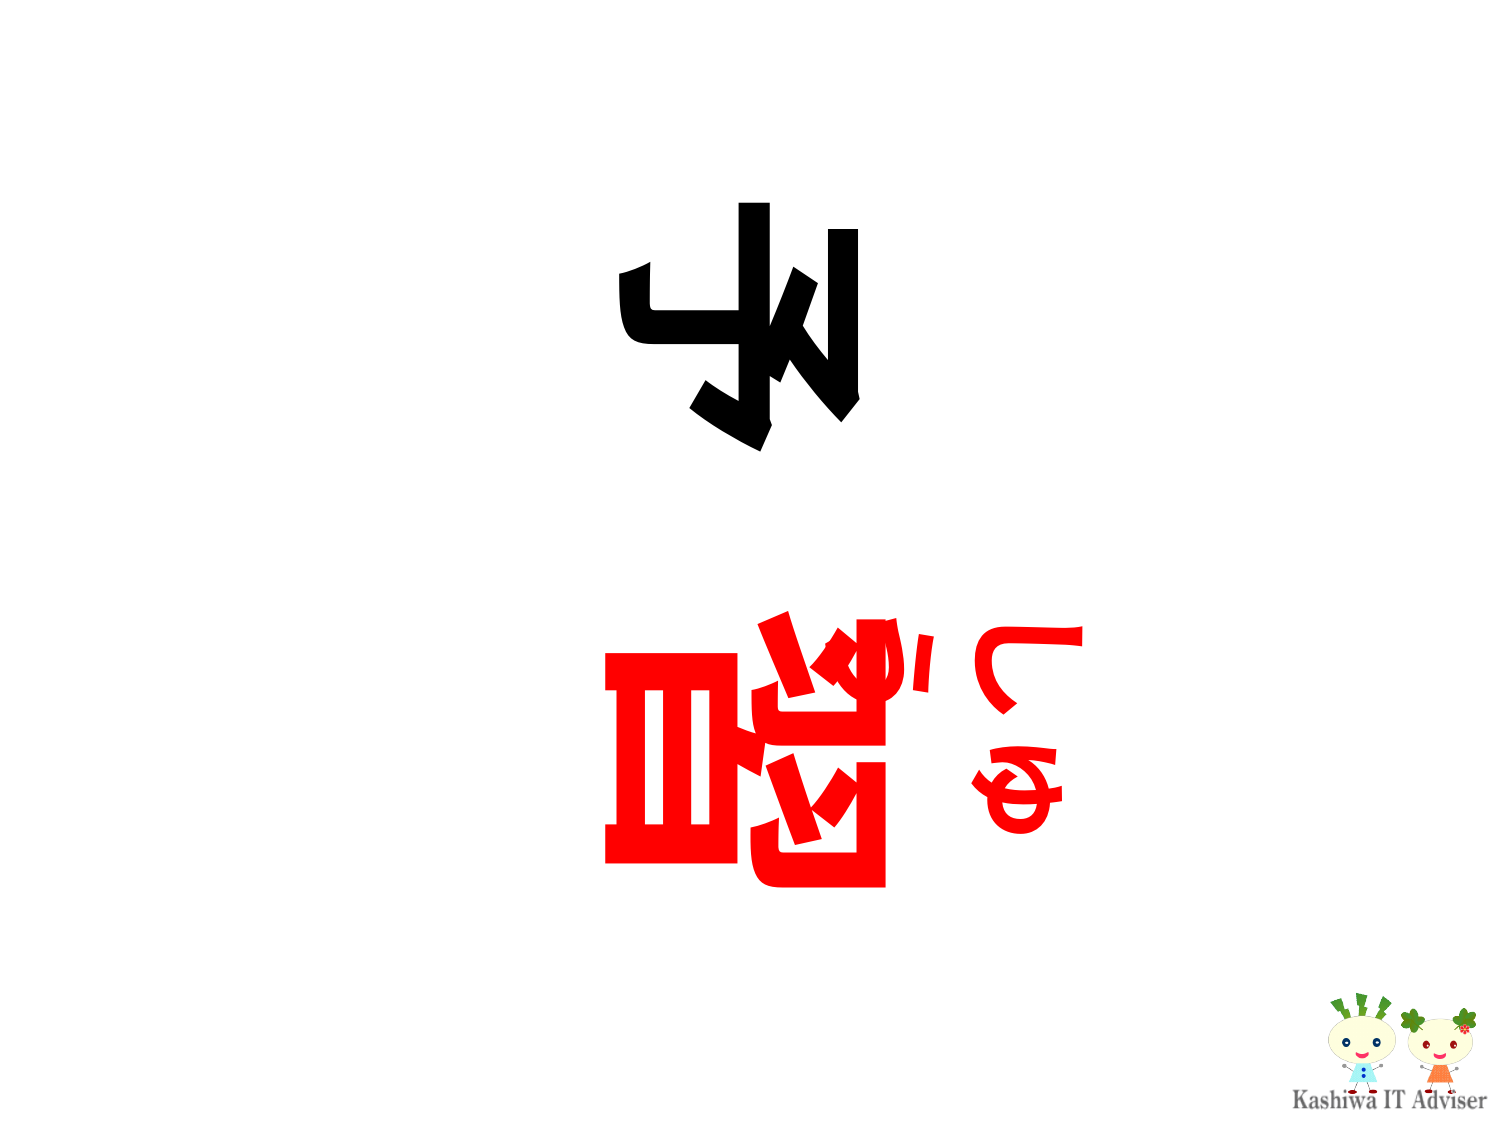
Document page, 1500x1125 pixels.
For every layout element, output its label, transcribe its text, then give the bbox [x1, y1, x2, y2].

text_box 予 [585, 190, 914, 492]
text_box 習 [545, 586, 934, 894]
picture [1292, 992, 1488, 1110]
text_box しゅう [934, 586, 1117, 988]
